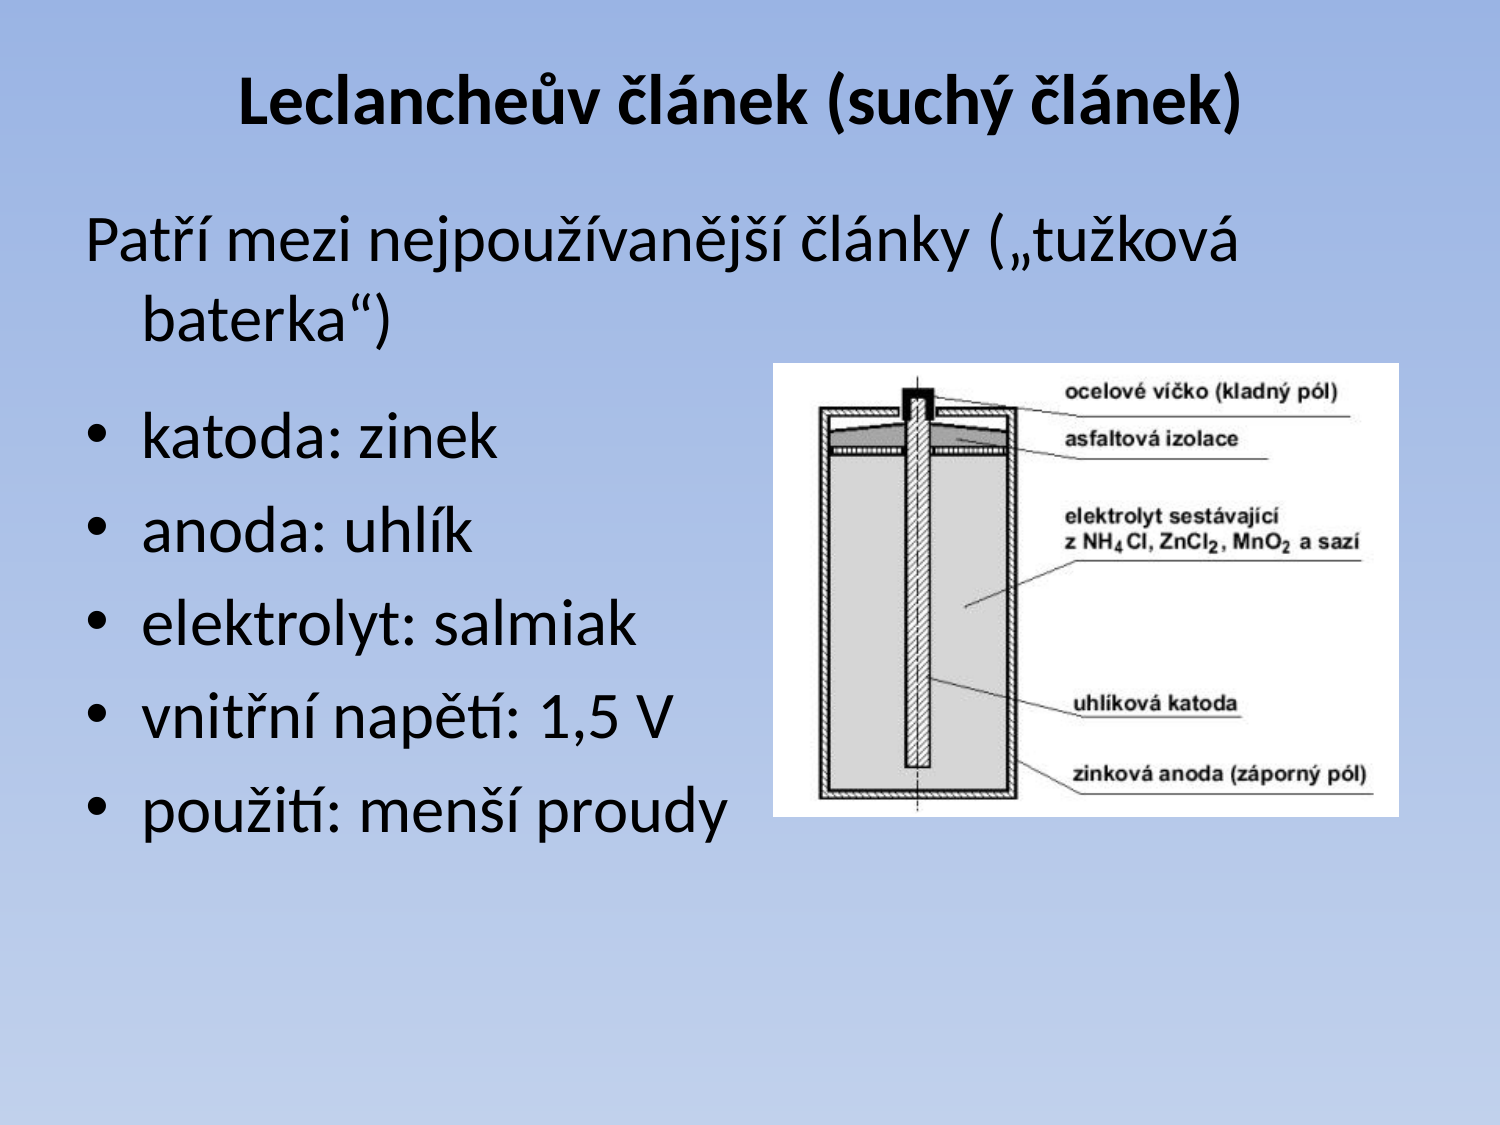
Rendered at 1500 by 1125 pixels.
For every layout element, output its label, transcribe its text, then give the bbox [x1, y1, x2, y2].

picture [773, 363, 1399, 817]
list Patří mezi nejpoužívanější články („tužková baterka“) katoda: zinek anoda: uhlík elektrolyt: salmiak vnitřní napětí: 1,5 V použití: menší proudy [70, 187, 1421, 930]
title Leclancheův článek (suchý článek) [75, 45, 1425, 233]
